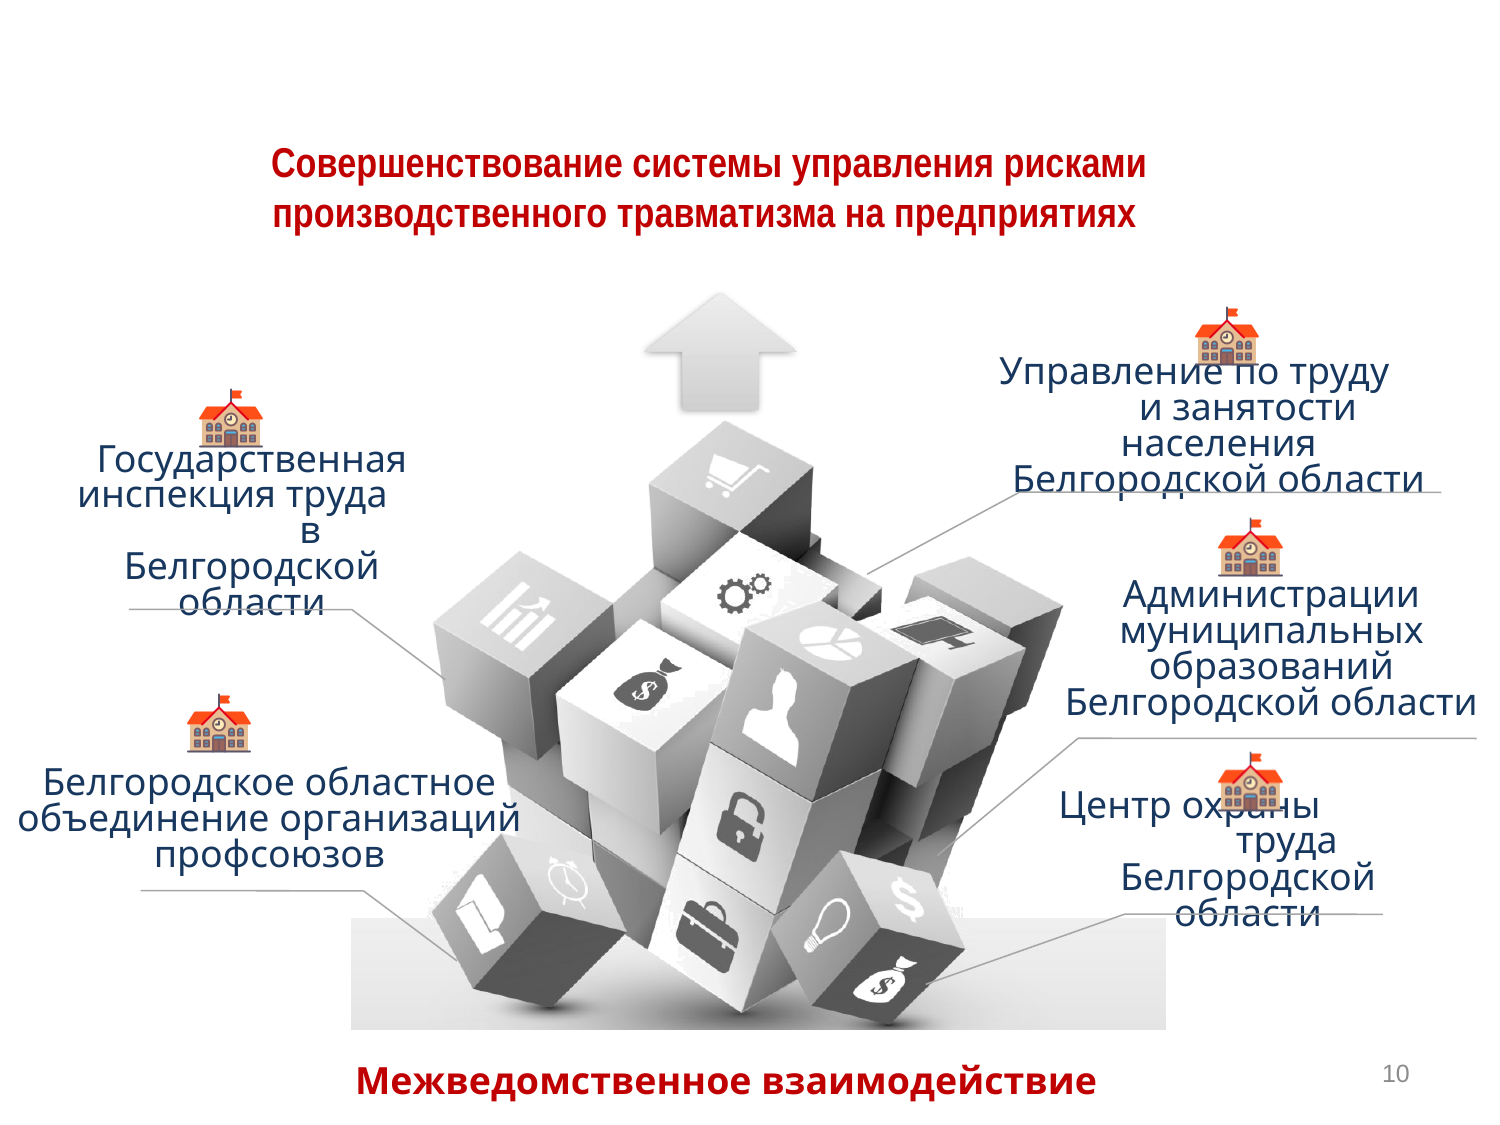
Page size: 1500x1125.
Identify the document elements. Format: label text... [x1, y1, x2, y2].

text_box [362, 890, 458, 962]
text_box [937, 737, 1079, 856]
text_box Межведомственное взаимодействие [304, 1042, 1149, 1125]
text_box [866, 491, 1020, 575]
picture [187, 691, 251, 755]
text_box Администрации муниципальных образований Белгородской области [1170, 562, 1500, 739]
text_box [643, 292, 798, 408]
text_box Центр охраны труда Белгородской области [1170, 808, 1454, 914]
picture [1195, 304, 1259, 369]
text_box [925, 913, 1126, 985]
picture [351, 409, 1167, 1030]
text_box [351, 609, 446, 680]
text_box Совершенствование системы управления рисками производственного травматизма на предприятиях [234, 128, 1184, 244]
slide_number 10 [1149, 1042, 1425, 1103]
text_box Управление по труду и занятости населения Белгородской области [984, 374, 1454, 481]
picture [1218, 749, 1283, 814]
picture [1218, 515, 1283, 580]
text_box Государственная инспекция труда в Белгородской области [58, 456, 346, 610]
text_box Белгородское областное объединение организаций профсоюзов [0, 726, 346, 914]
picture [198, 386, 263, 451]
